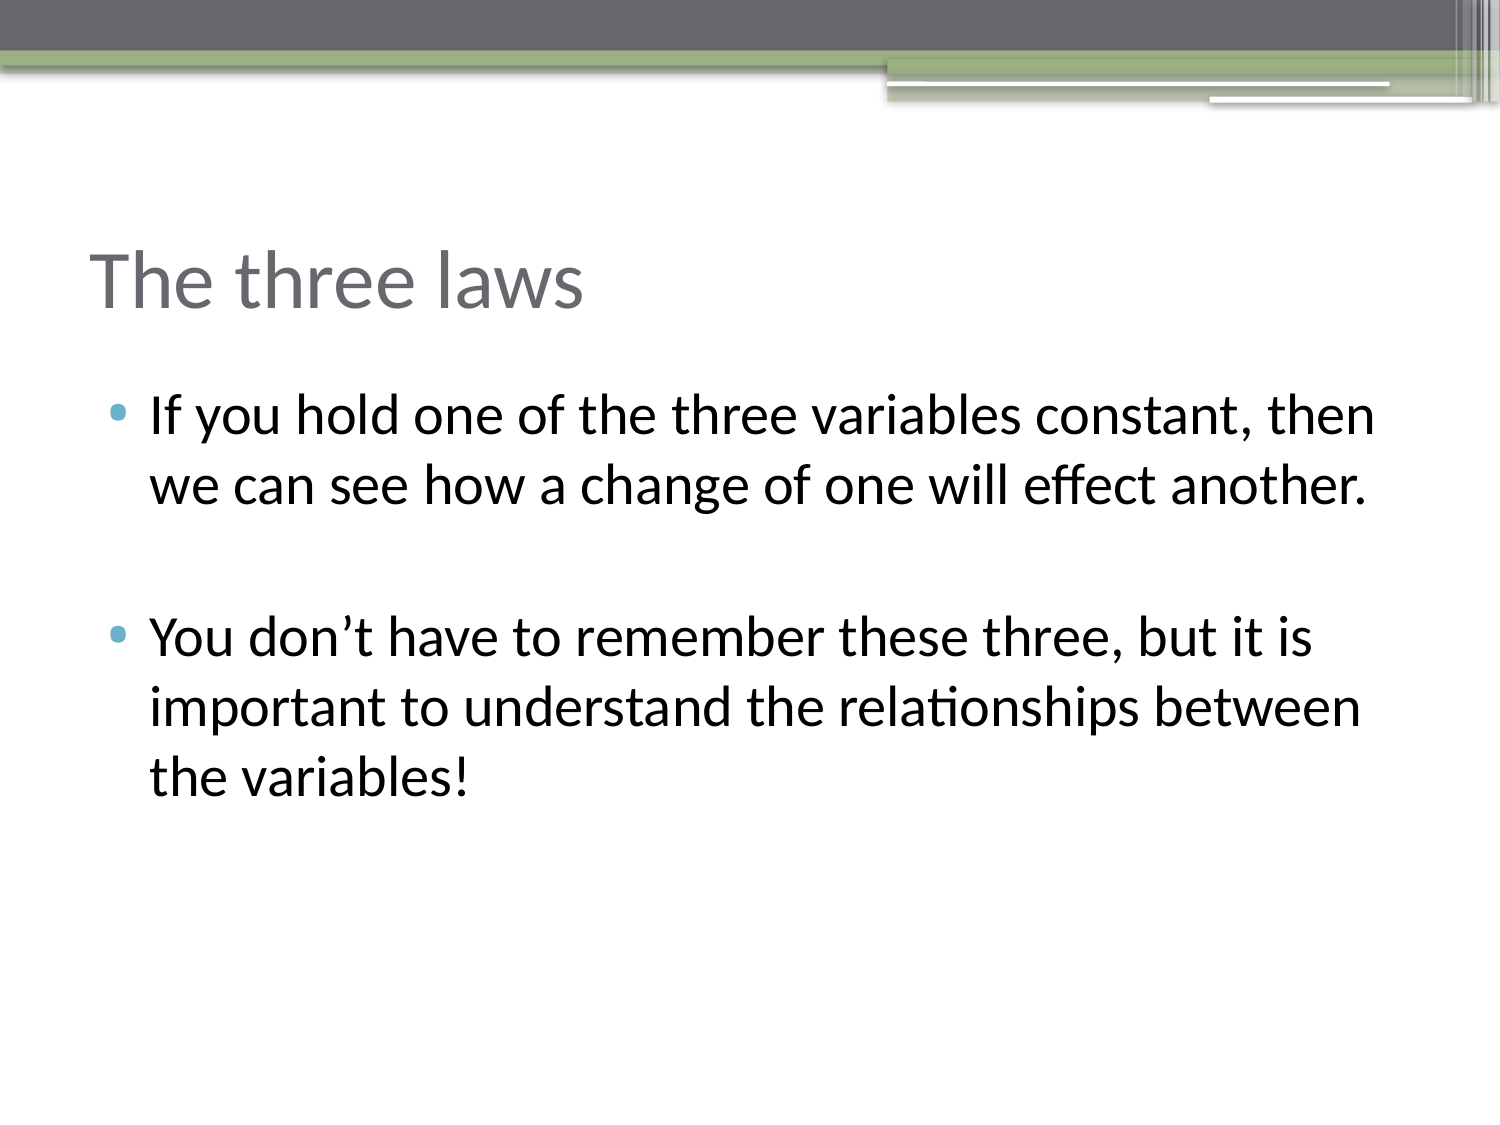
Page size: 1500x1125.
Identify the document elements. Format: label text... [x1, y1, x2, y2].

title The three laws [75, 187, 1425, 363]
list If you hold one of the three variables constant, then we can see how a change of one will effect another. You don’t have to remember these three, but it is important to understand the relationships between the variables! [75, 368, 1425, 1079]
